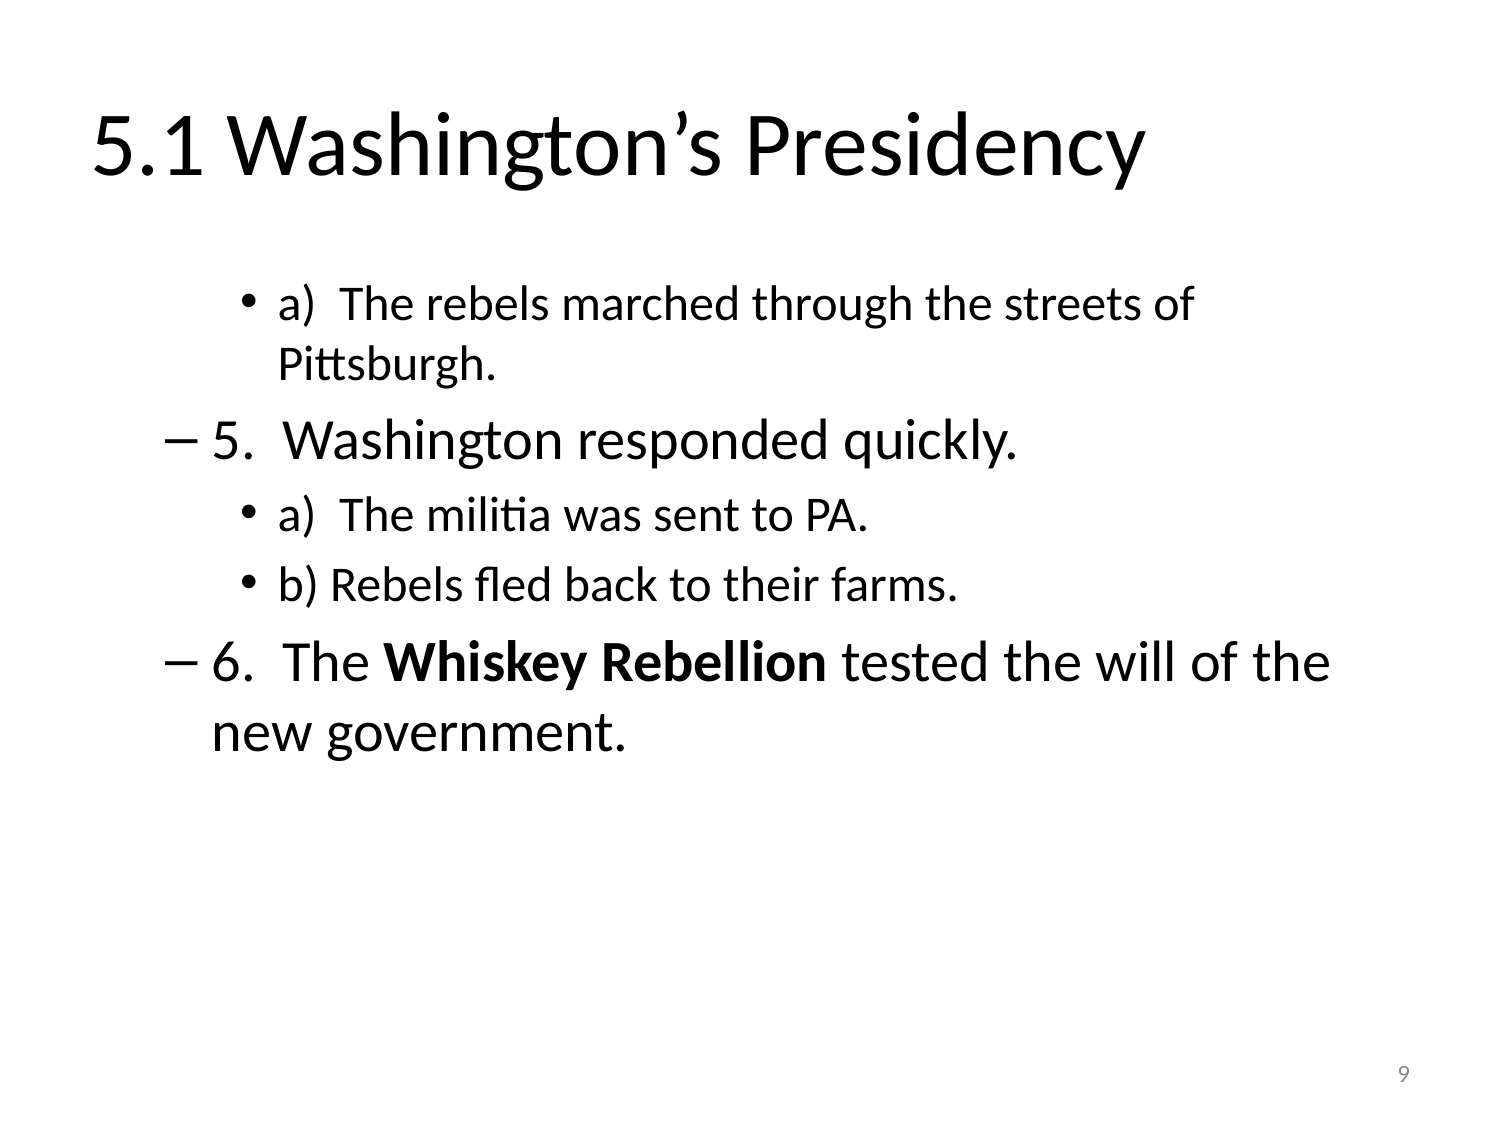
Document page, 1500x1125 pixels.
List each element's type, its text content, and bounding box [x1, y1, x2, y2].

slide_number 9 [1074, 1042, 1425, 1103]
list a) The rebels marched through the streets of Pittsburgh. 5. Washington responded quickly. a) The militia was sent to PA. b) Rebels fled back to their farms. 6. The Whiskey Rebellion tested the will of the new government. [75, 262, 1425, 1005]
title 5.1 Washington’s Presidency [75, 45, 1425, 233]
